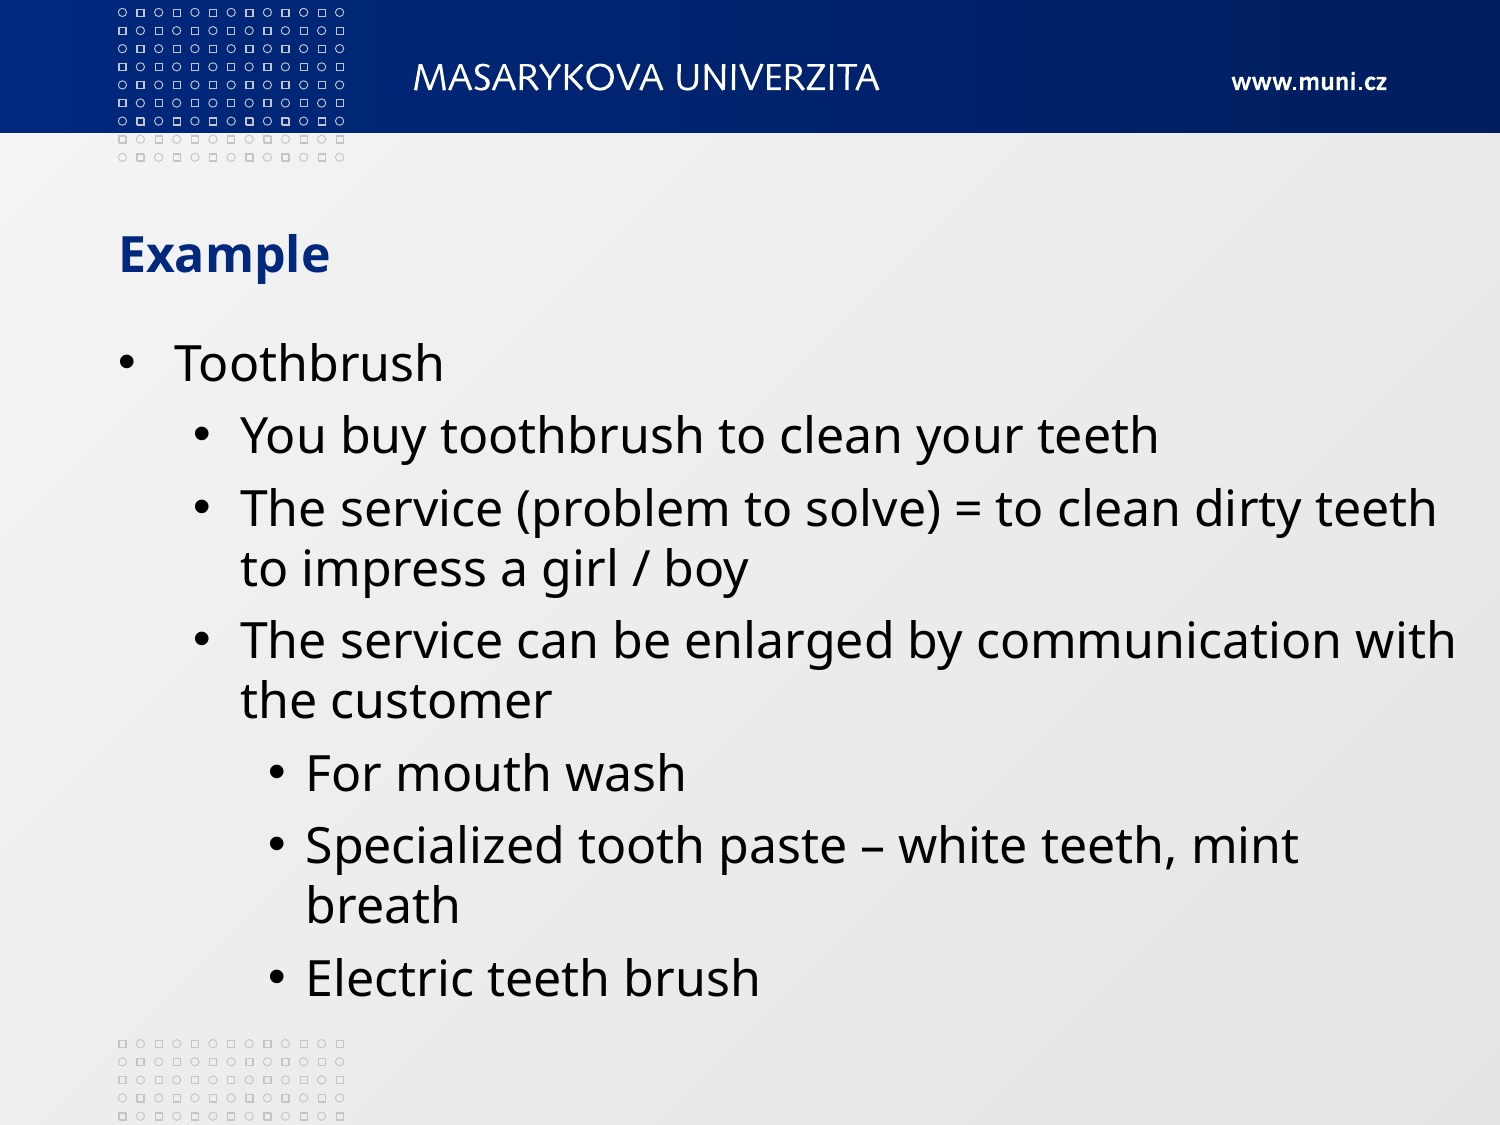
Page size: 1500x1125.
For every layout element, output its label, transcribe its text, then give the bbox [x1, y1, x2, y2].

list Toothbrush You buy toothbrush to clean your teeth The service (problem to solve) = to clean dirty teeth to impress a girl / boy The service can be enlarged by communication with the customer For mouth wash Specialized tooth paste – white teeth, mint breath Electric teeth brush [118, 331, 1469, 1006]
title Example [118, 184, 1402, 291]
